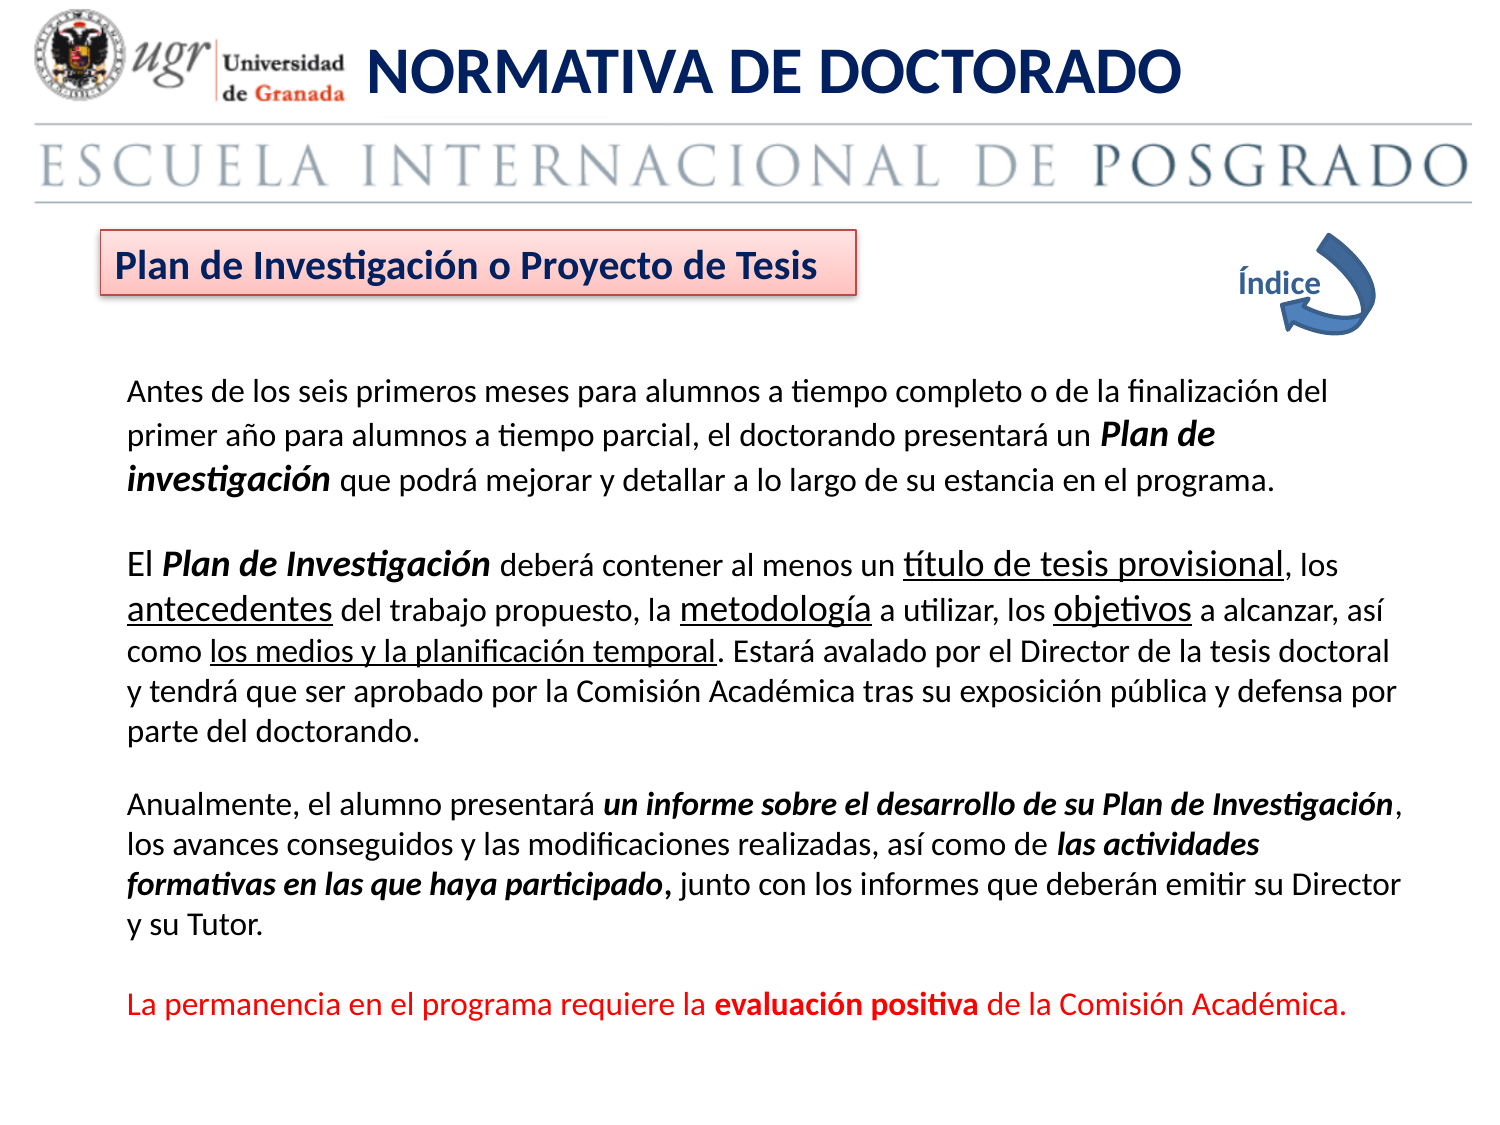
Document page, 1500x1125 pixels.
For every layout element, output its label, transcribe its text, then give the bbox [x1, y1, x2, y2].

text_box El Plan de Investigación deberá contener al menos un título de tesis provisional, los antecedentes del trabajo propuesto, la metodología a utilizar, los objetivos a alcanzar, así como los medios y la planificación temporal. Estará avalado por el Director de la tesis doctoral y tendrá que ser aprobado por la Comisión Académica tras su exposición pública y defensa por parte del doctorando. [112, 531, 1424, 756]
picture [0, 0, 1500, 214]
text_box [1233, 246, 1369, 351]
text_box Plan de Investigación o Proyecto de Tesis [100, 229, 857, 296]
text_box Antes de los seis primeros meses para alumnos a tiempo completo o de la finalización del primer año para alumnos a tiempo parcial, el doctorando presentará un Plan de investigación que podrá mejorar y detallar a lo largo de su estancia en el programa. [112, 361, 1424, 507]
text_box Anualmente, el alumno presentará un informe sobre el desarrollo de su Plan de Investigación, los avances conseguidos y las modificaciones realizadas, así como de las actividades formativas en las que haya participado, junto con los informes que deberán emitir su Director y su Tutor. La permanencia en el programa requiere la evaluación positiva de la Comisión Académica. [112, 775, 1424, 1030]
